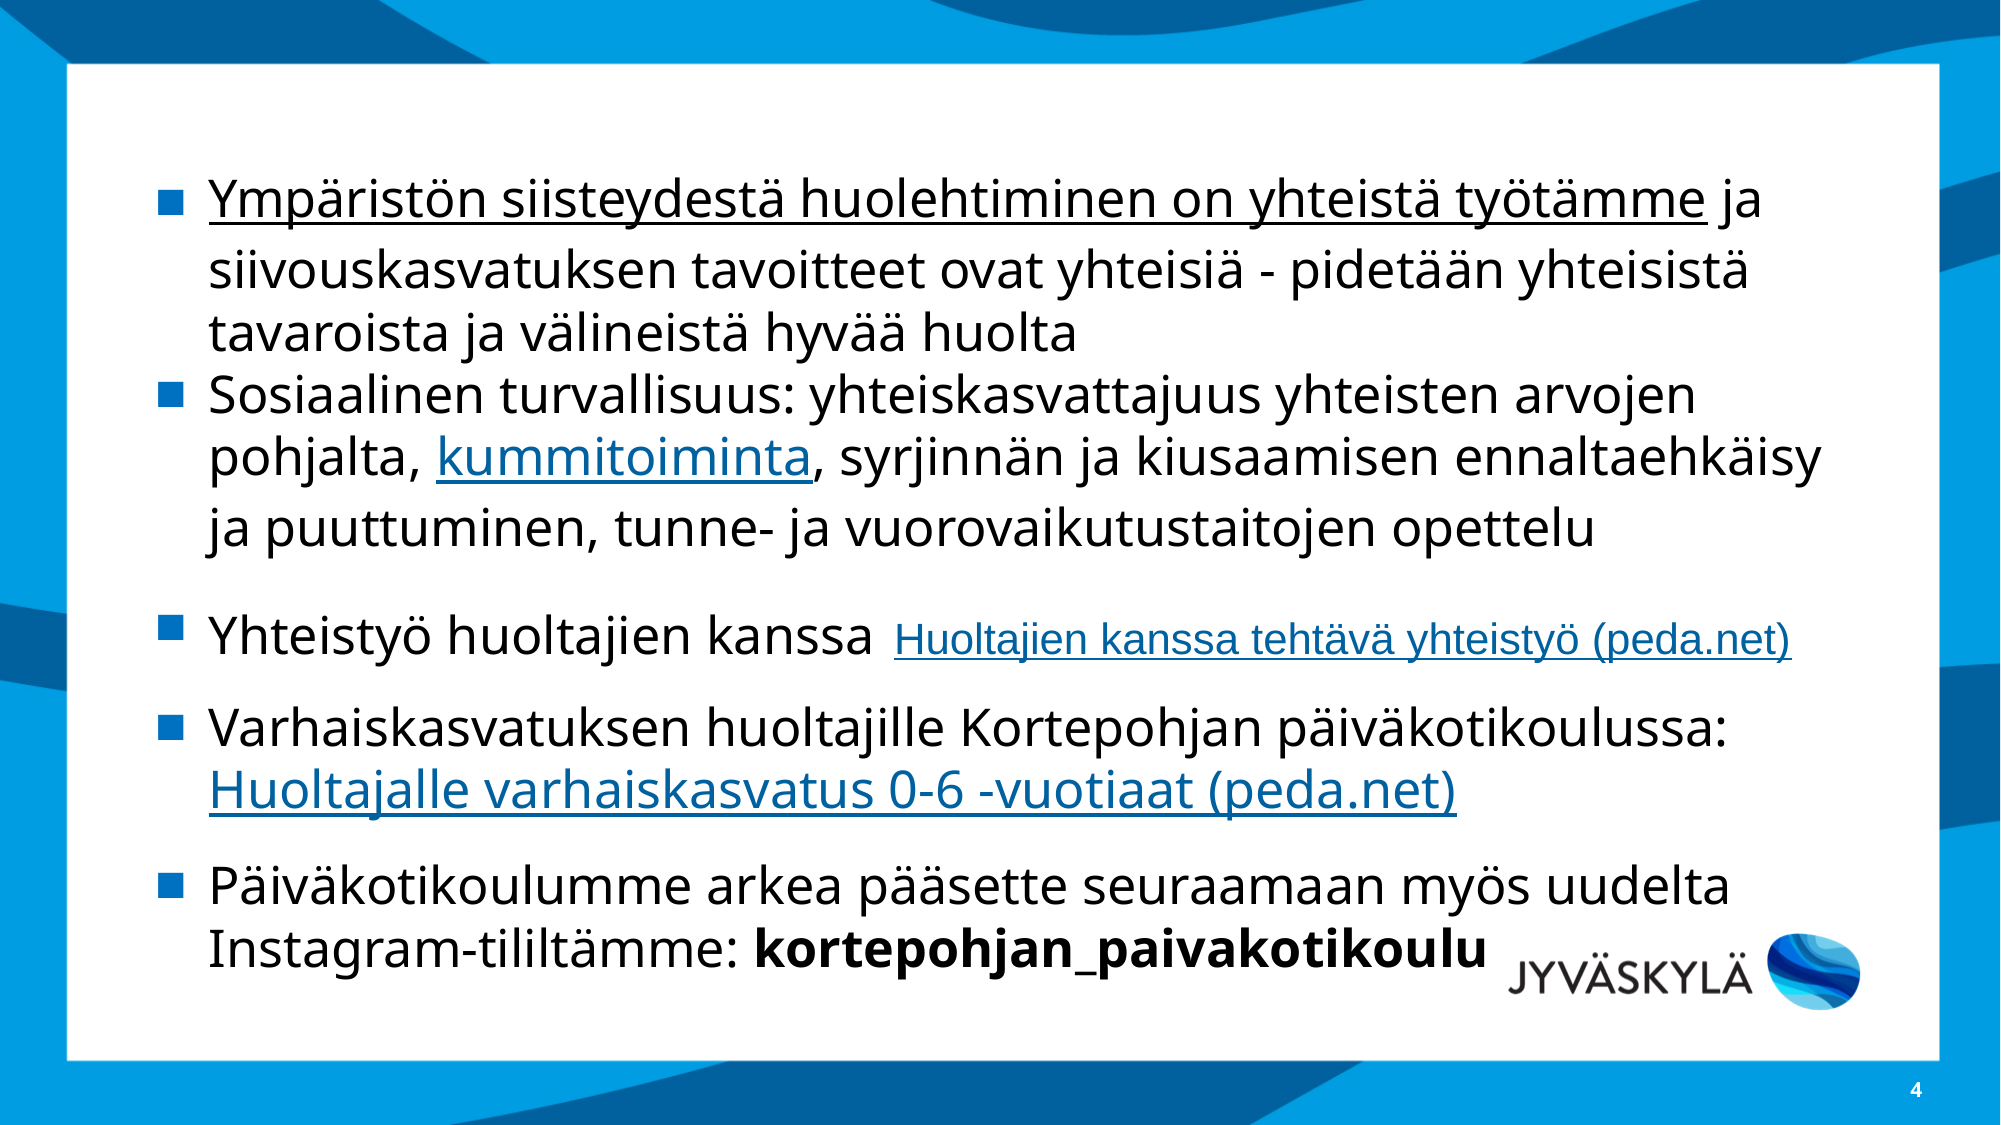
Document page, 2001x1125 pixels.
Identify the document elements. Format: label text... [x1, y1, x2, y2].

slide_number ‹#› [1778, 1061, 1938, 1122]
picture [935, 0, 1356, 34]
list Ympäristön siisteydestä huolehtiminen on yhteistä työtämme ja siivouskasvatuksen tavoitteet ovat yhteisiä - pidetään yhteisistä tavaroista ja välineistä hyvää huolta Sosiaalinen turvallisuus: yhteiskasvattajuus yhteisten arvojen pohjalta, kummitoiminta, syrjinnän ja kiusaamisen ennaltaehkäisy ja puuttuminen, tunne- ja vuorovaikutustaitojen opettelu Yhteistyö huoltajien kanssa Huoltajien kanssa tehtävä yhteistyö (peda.net) Varhaiskasvatuksen huoltajille Kortepohjan päiväkotikoulussa: Huoltajalle varhaiskasvatus 0-6 -vuotiaat (peda.net) Päiväkotikoulumme arkea pääsette seuraamaan myös uudelta Instagram-tililtämme: kortepohjan_paivakotikoulu [137, 158, 1863, 1005]
picture [0, 0, 2001, 1125]
